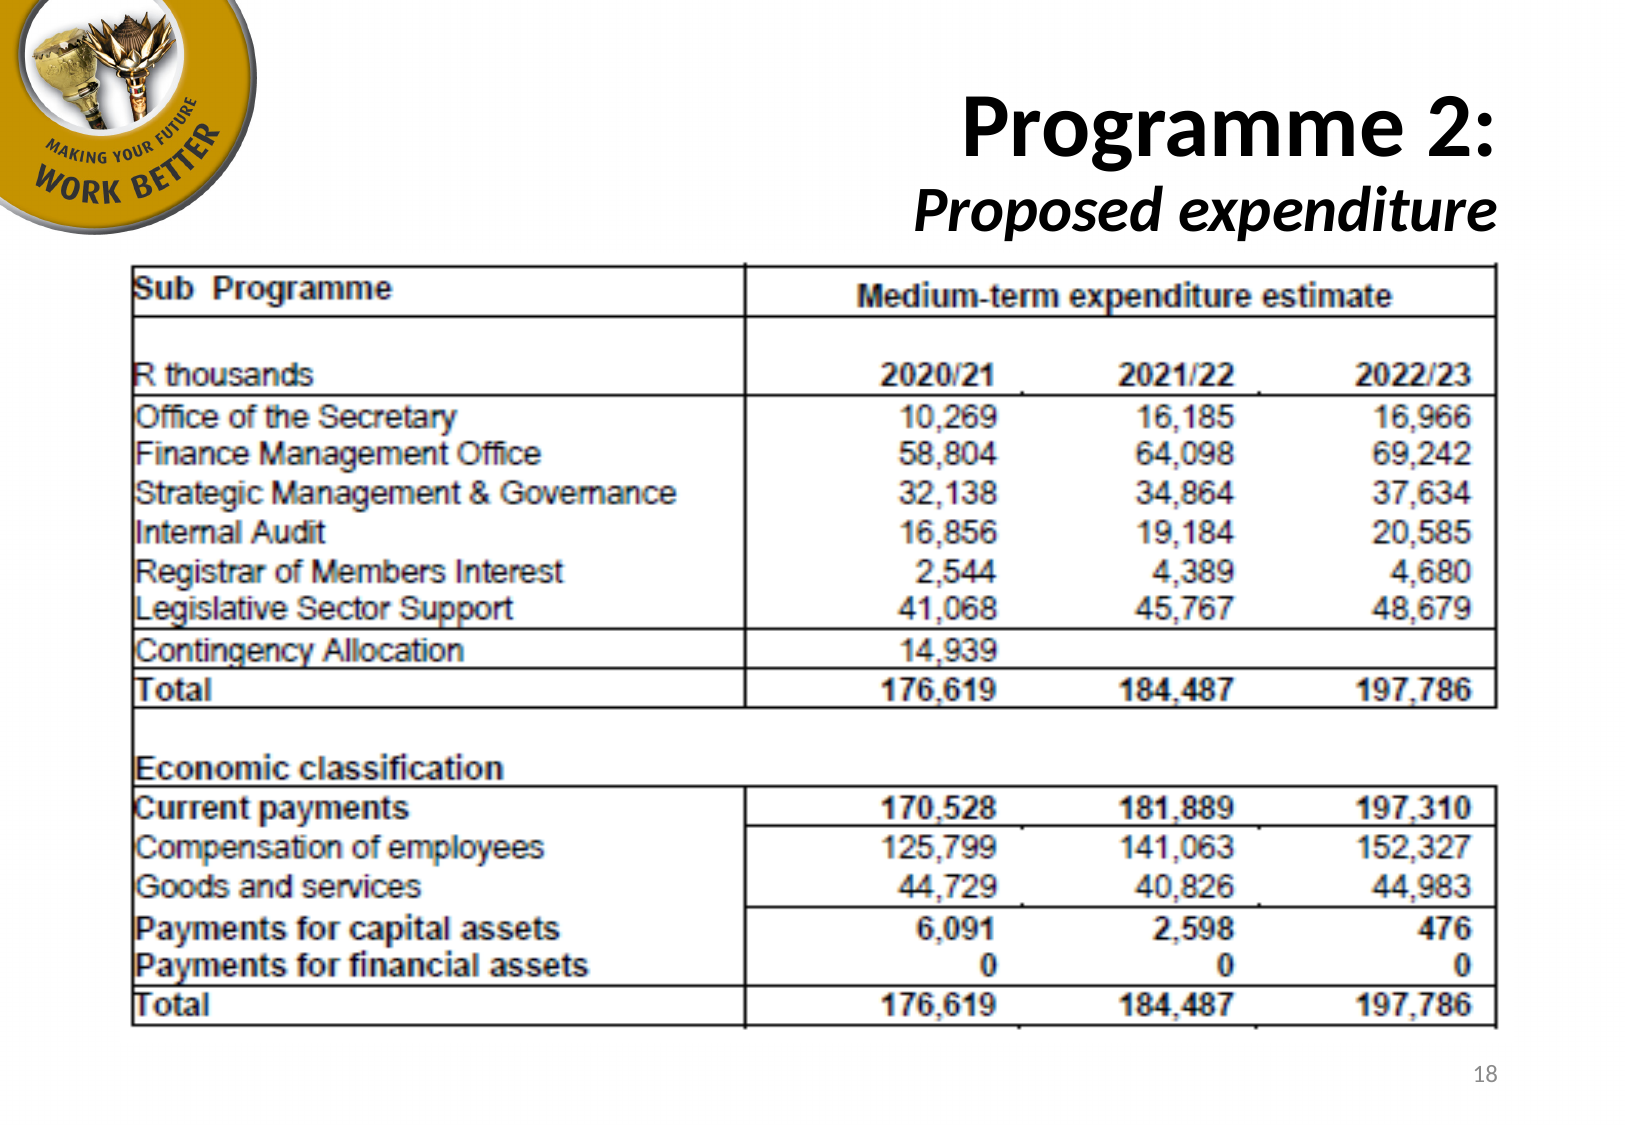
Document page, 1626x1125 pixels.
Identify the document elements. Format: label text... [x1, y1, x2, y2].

picture [0, 0, 1626, 1125]
slide_number 18 [1147, 1043, 1514, 1103]
title Programme 2: Proposed expenditure [163, 67, 1514, 253]
